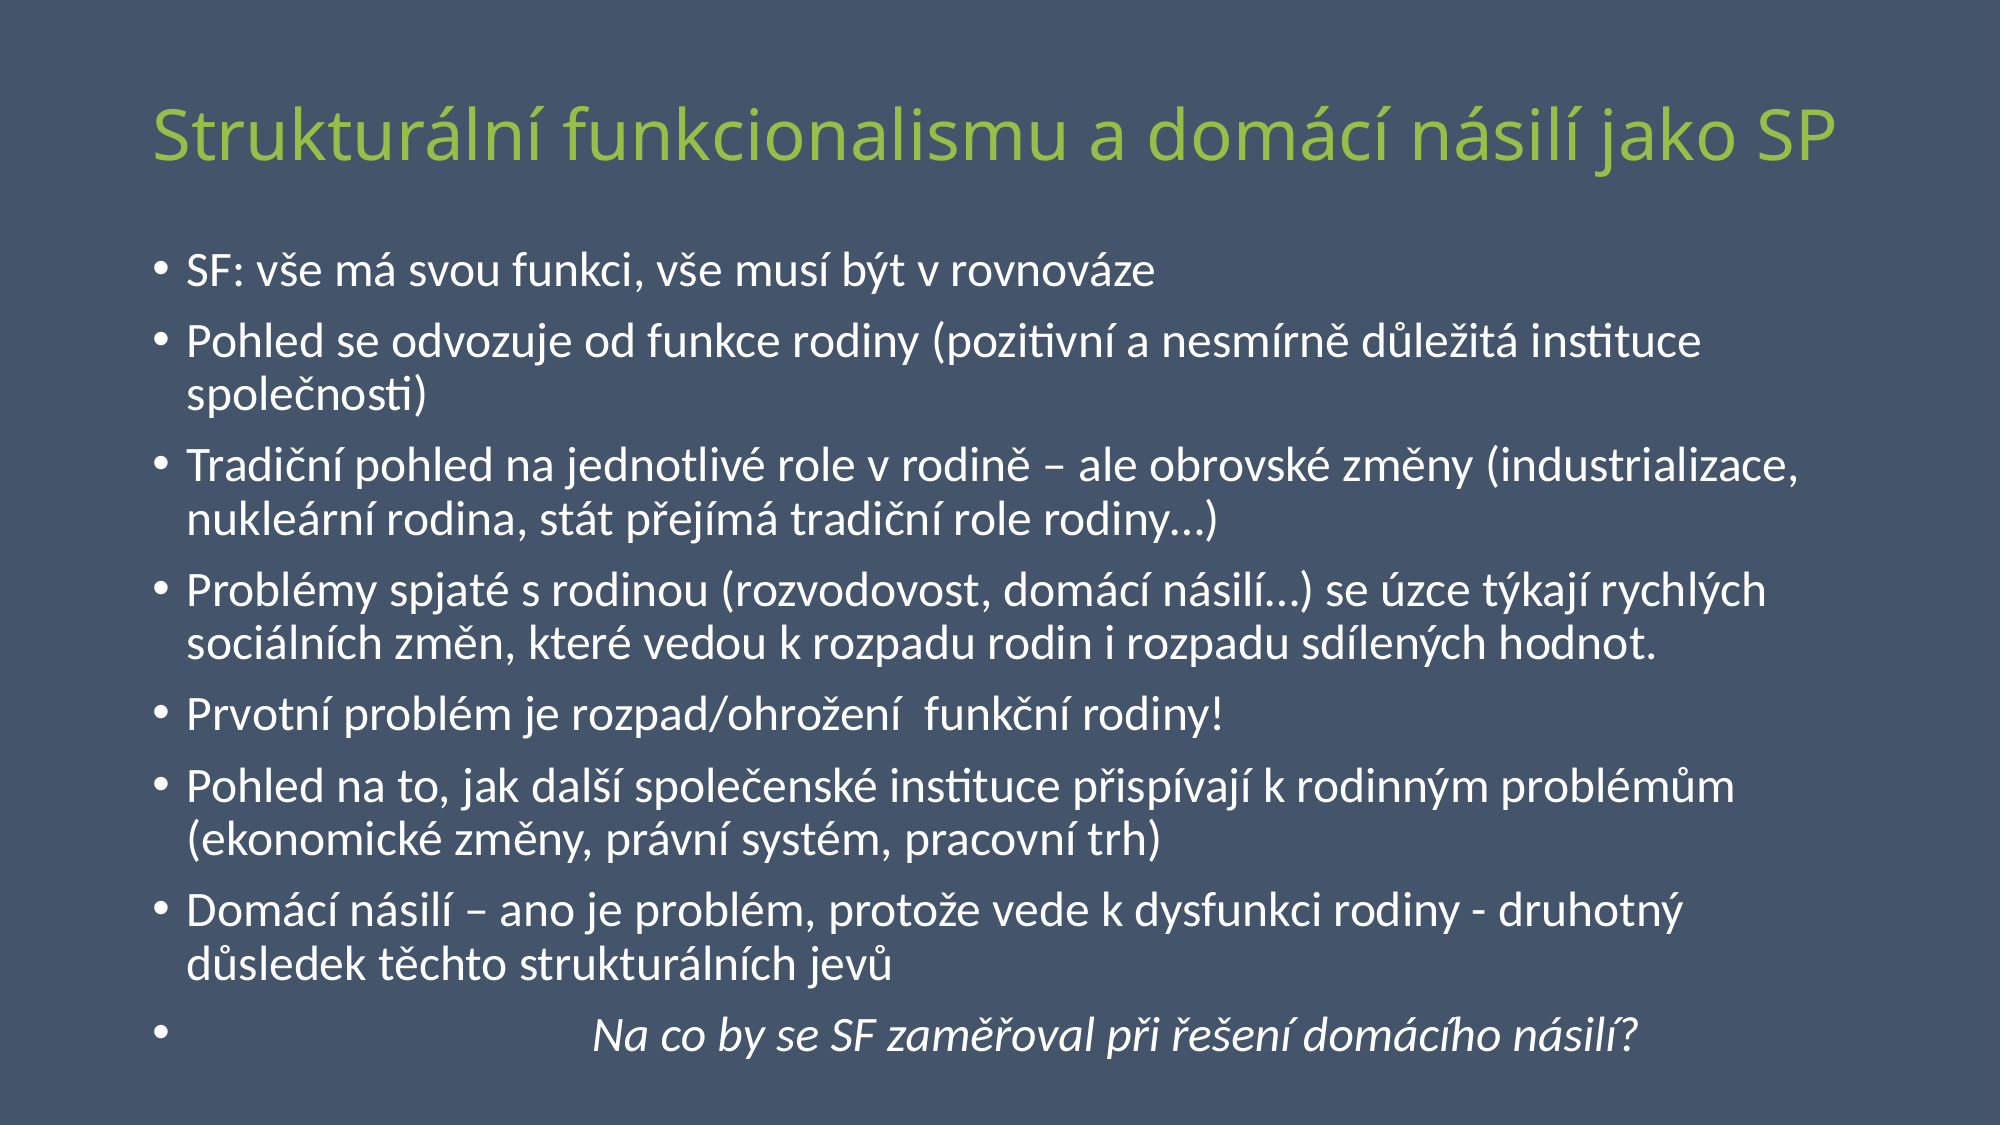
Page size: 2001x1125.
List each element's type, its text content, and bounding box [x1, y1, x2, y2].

list SF: vše má svou funkci, vše musí být v rovnováze Pohled se odvozuje od funkce rodiny (pozitivní a nesmírně důležitá instituce společnosti) Tradiční pohled na jednotlivé role v rodině – ale obrovské změny (industrializace, nukleární rodina, stát přejímá tradiční role rodiny…) Problémy spjaté s rodinou (rozvodovost, domácí násilí…) se úzce týkají rychlých sociálních změn, které vedou k rozpadu rodin i rozpadu sdílených hodnot. Prvotní problém je rozpad/ohrožení funkční rodiny! Pohled na to, jak další společenské instituce přispívají k rodinným problémům (ekonomické změny, právní systém, pracovní trh) Domácí násilí – ano je problém, protože vede k dysfunkci rodiny - druhotný důsledek těchto strukturálních jevů Na co by se SF zaměřoval při řešení domácího násilí? [137, 236, 1863, 1071]
title Strukturální funkcionalismu a domácí násilí jako SP [137, 59, 1863, 216]
